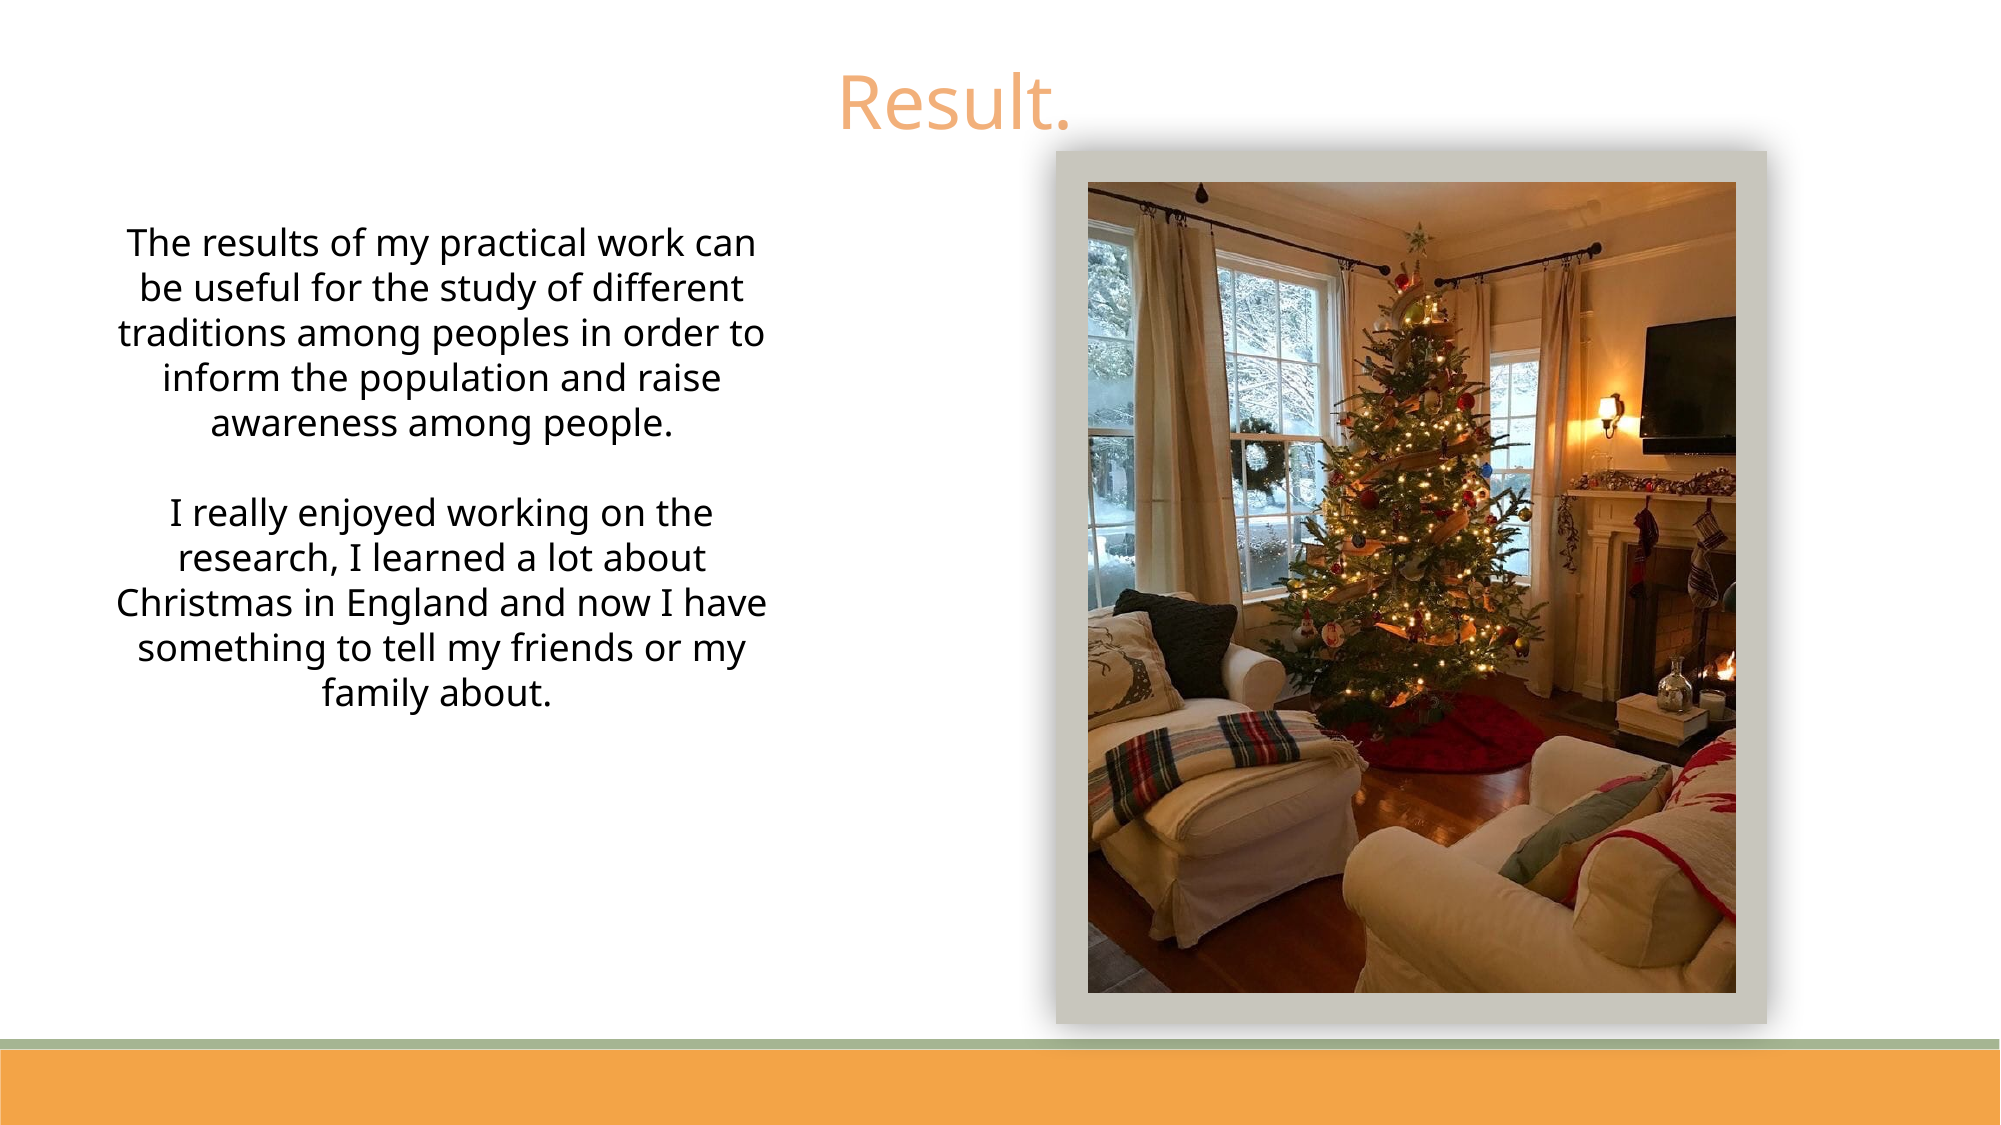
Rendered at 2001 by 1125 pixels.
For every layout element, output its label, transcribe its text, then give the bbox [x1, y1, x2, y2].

text_box The results of my practical work can be useful for the study of different traditions among peoples in order to inform the population and raise awareness among people. I really enjoyed working on the research, I learned a lot about Christmas in England and now I have something to tell my friends or my family about. [100, 211, 784, 812]
picture [1086, 181, 1737, 993]
text_box Result. [821, 47, 1089, 152]
